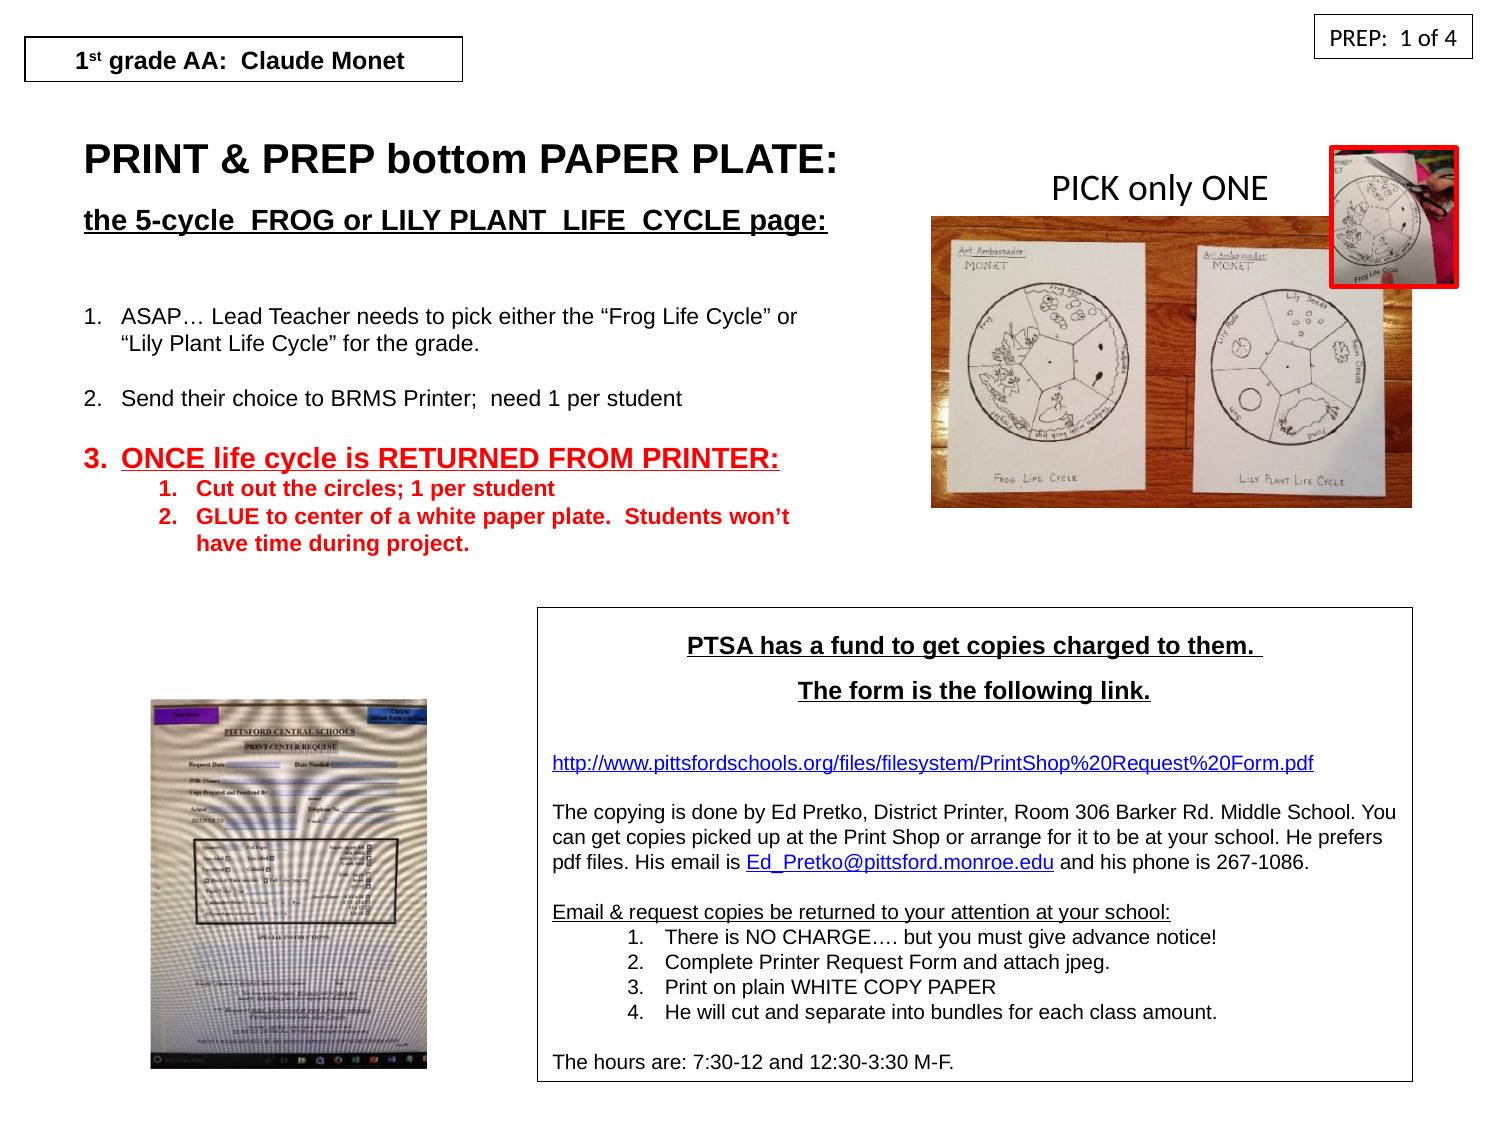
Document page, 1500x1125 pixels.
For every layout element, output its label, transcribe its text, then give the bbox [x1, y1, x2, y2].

text_box PRINT & PREP bottom PAPER PLATE: the 5-cycle FROG or LILY PLANT LIFE CYCLE page: ASAP… Lead Teacher needs to pick either the “Frog Life Cycle” or “Lily Plant Life Cycle” for the grade. Send their choice to BRMS Printer; need 1 per student ONCE life cycle is RETURNED FROM PRINTER: Cut out the circles; 1 per student GLUE to center of a white paper plate. Students won’t have time during project. [68, 124, 857, 592]
text_box PREP: 1 of 4 [1314, 14, 1473, 59]
picture [930, 150, 1461, 509]
text_box PICK only ONE [1036, 155, 1284, 214]
text_box PTSA has a fund to get copies charged to them. The form is the following link. http://www.pittsfordschools.org/files/filesystem/PrintShop%20Request%20Form.pdf The copying is done by Ed Pretko, District Printer, Room 306 Barker Rd. Middle School. You can get copies picked up at the Print Shop or arrange for it to be at your school. He prefers pdf files. His email is Ed_Pretko@pittsford.monroe.edu and his phone is 267-1086. Email & request copies be returned to your attention at your school: There is NO CHARGE…. but you must give advance notice! Complete Printer Request Form and attach jpeg. Print on plain WHITE COPY PAPER He will cut and separate into bundles for each class amount. The hours are: 7:30-12 and 12:30-3:30 M-F. [537, 607, 1413, 1082]
text_box 1st grade AA: Claude Monet [24, 37, 463, 82]
picture [103, 700, 473, 1068]
